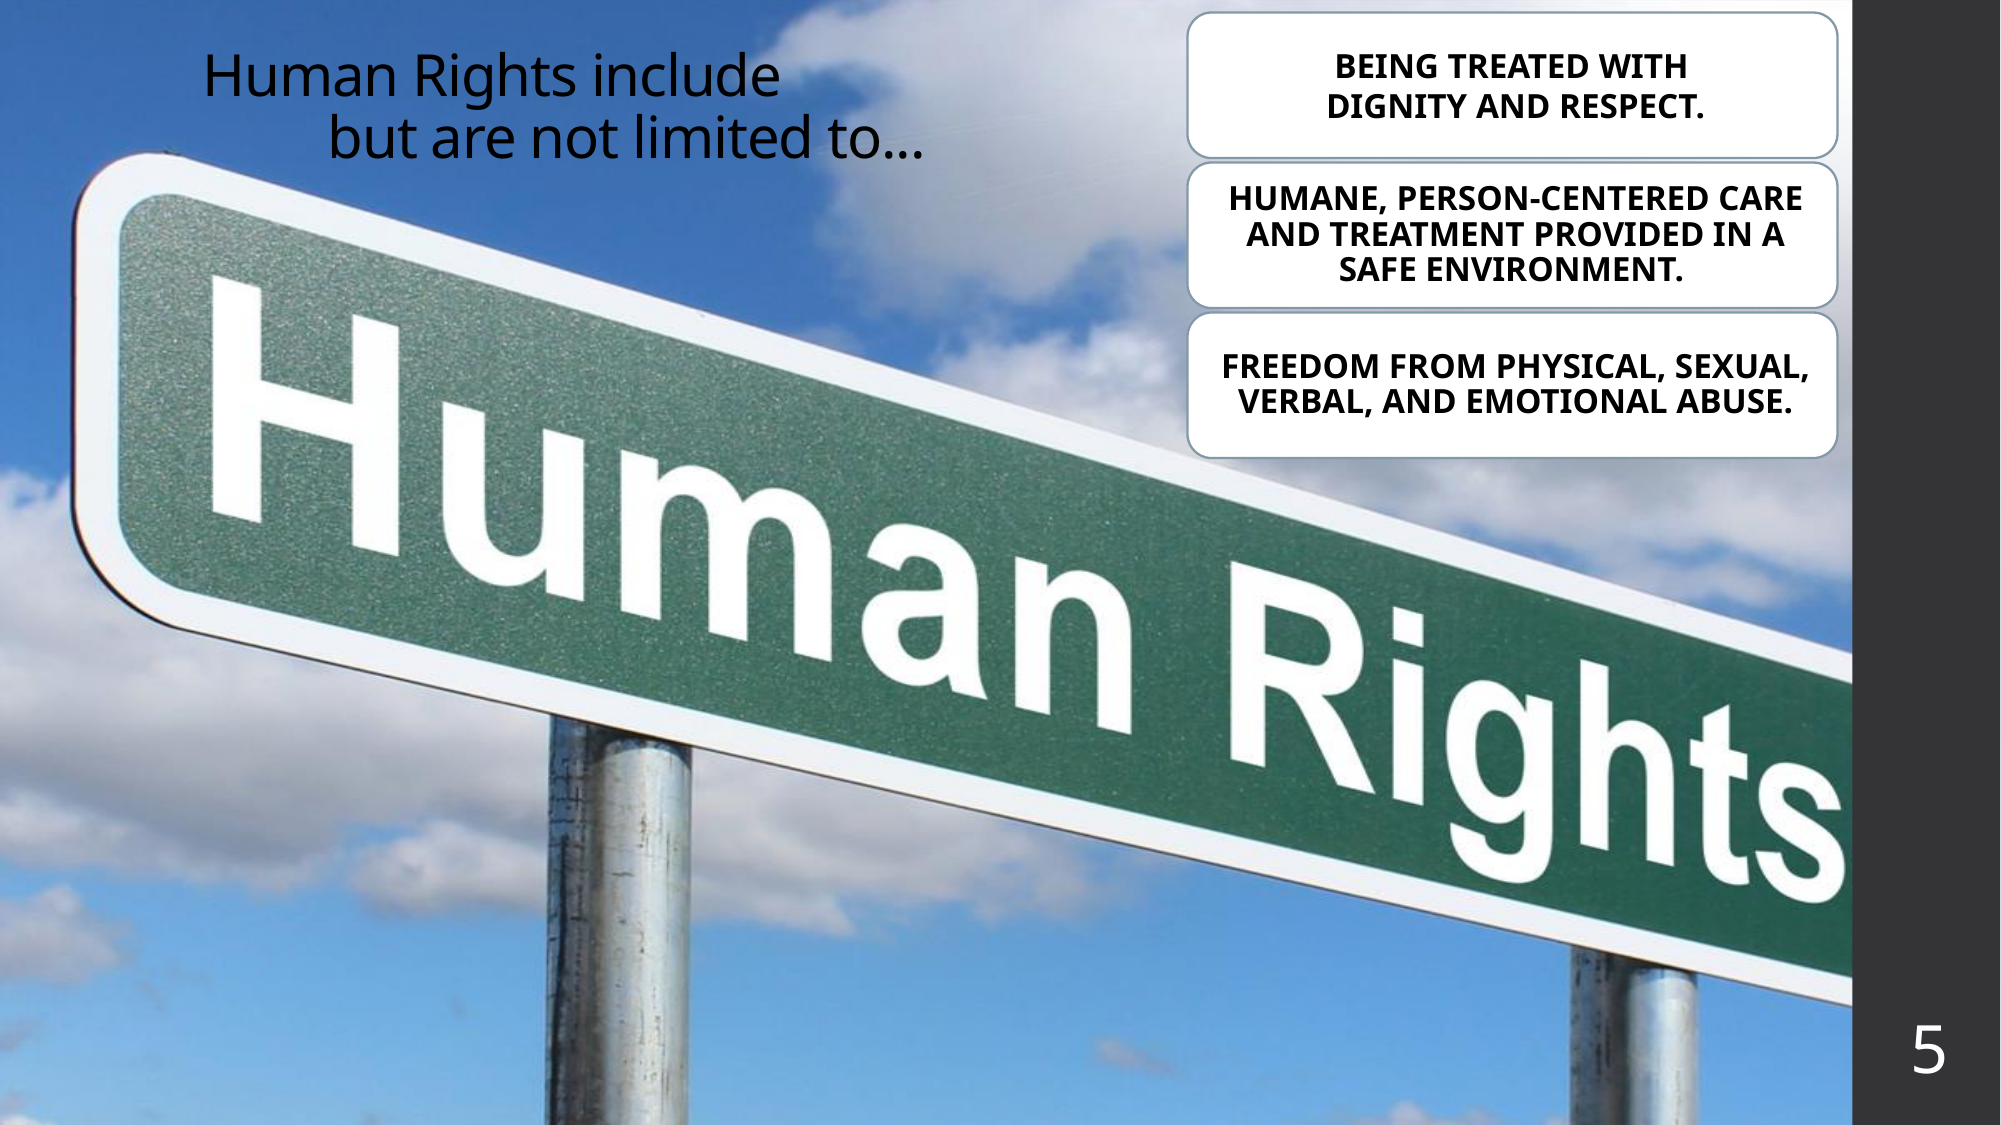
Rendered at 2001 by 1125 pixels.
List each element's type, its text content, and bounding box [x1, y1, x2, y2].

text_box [1187, 2, 1838, 476]
slide_number 5 [1854, 999, 2000, 1098]
title Human Rights include but are not limited to... [187, 37, 1180, 179]
picture [0, 0, 1852, 1125]
